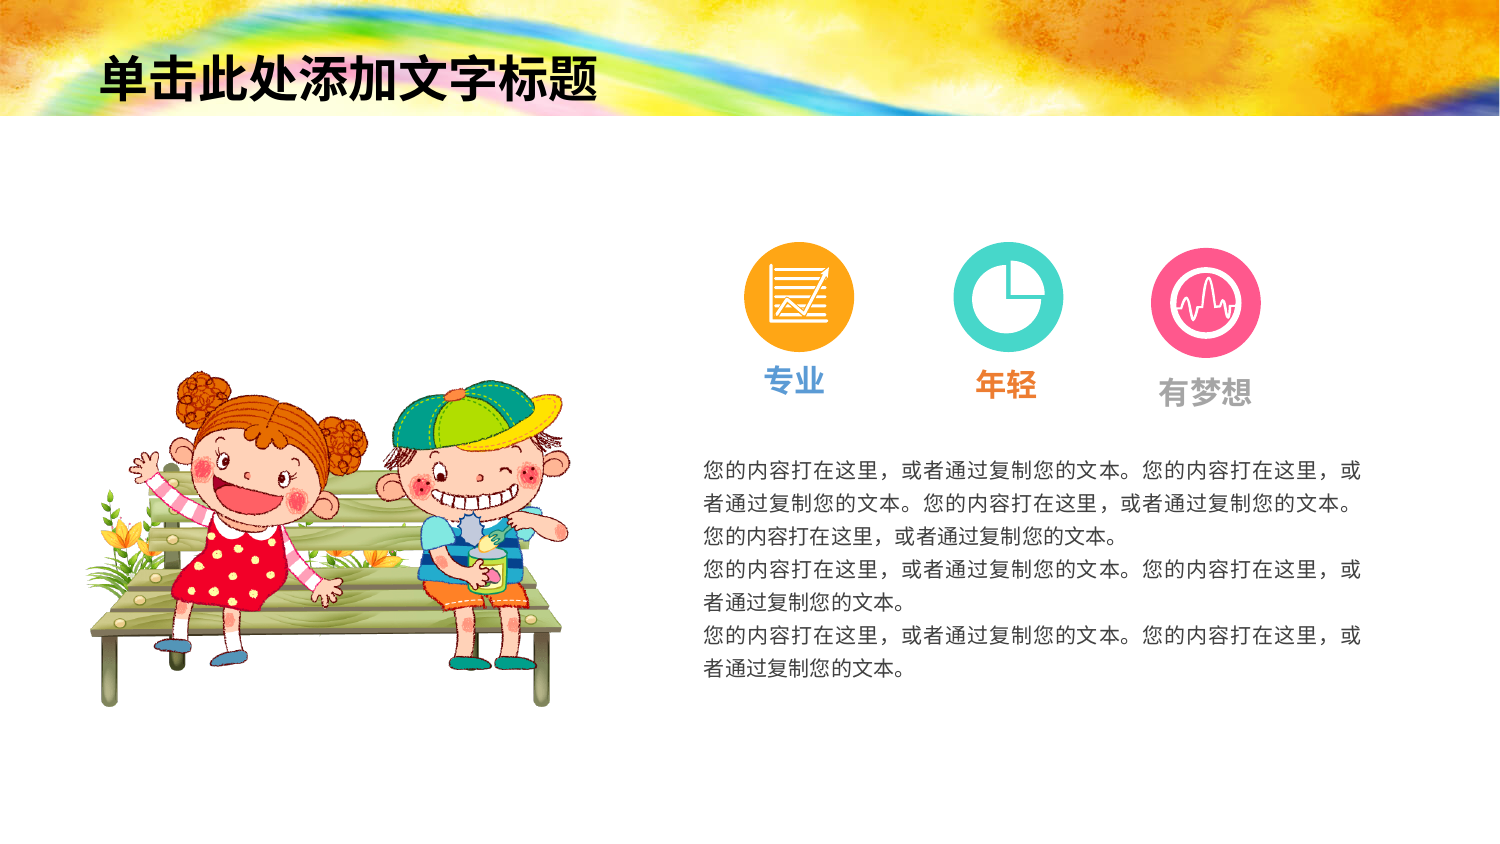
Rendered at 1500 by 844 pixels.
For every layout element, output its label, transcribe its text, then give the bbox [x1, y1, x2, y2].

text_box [972, 260, 1045, 334]
text_box 有梦想 [1121, 363, 1291, 421]
text_box [1170, 267, 1242, 339]
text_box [769, 263, 829, 323]
text_box [743, 240, 856, 351]
text_box 年轻 [921, 355, 1092, 413]
text_box [1150, 246, 1262, 359]
text_box 您的内容打在这里，或者通过复制您的文本。您的内容打在这里，或者通过复制您的文本。您的内容打在这里，或者通过复制您的文本。您的内容打在这里，或者通过复制您的文本。 您的内容打在这里，或者通过复制您的文本。您的内容打在这里，或者通过复制您的文本。 您的内容打在这里，或者通过复制您的文本。您的内容打在这里，或者通过复制您的文本。 [689, 442, 1378, 721]
picture [0, 0, 1500, 116]
text_box [952, 240, 1065, 354]
picture [73, 359, 590, 718]
text_box 专业 [750, 351, 840, 409]
